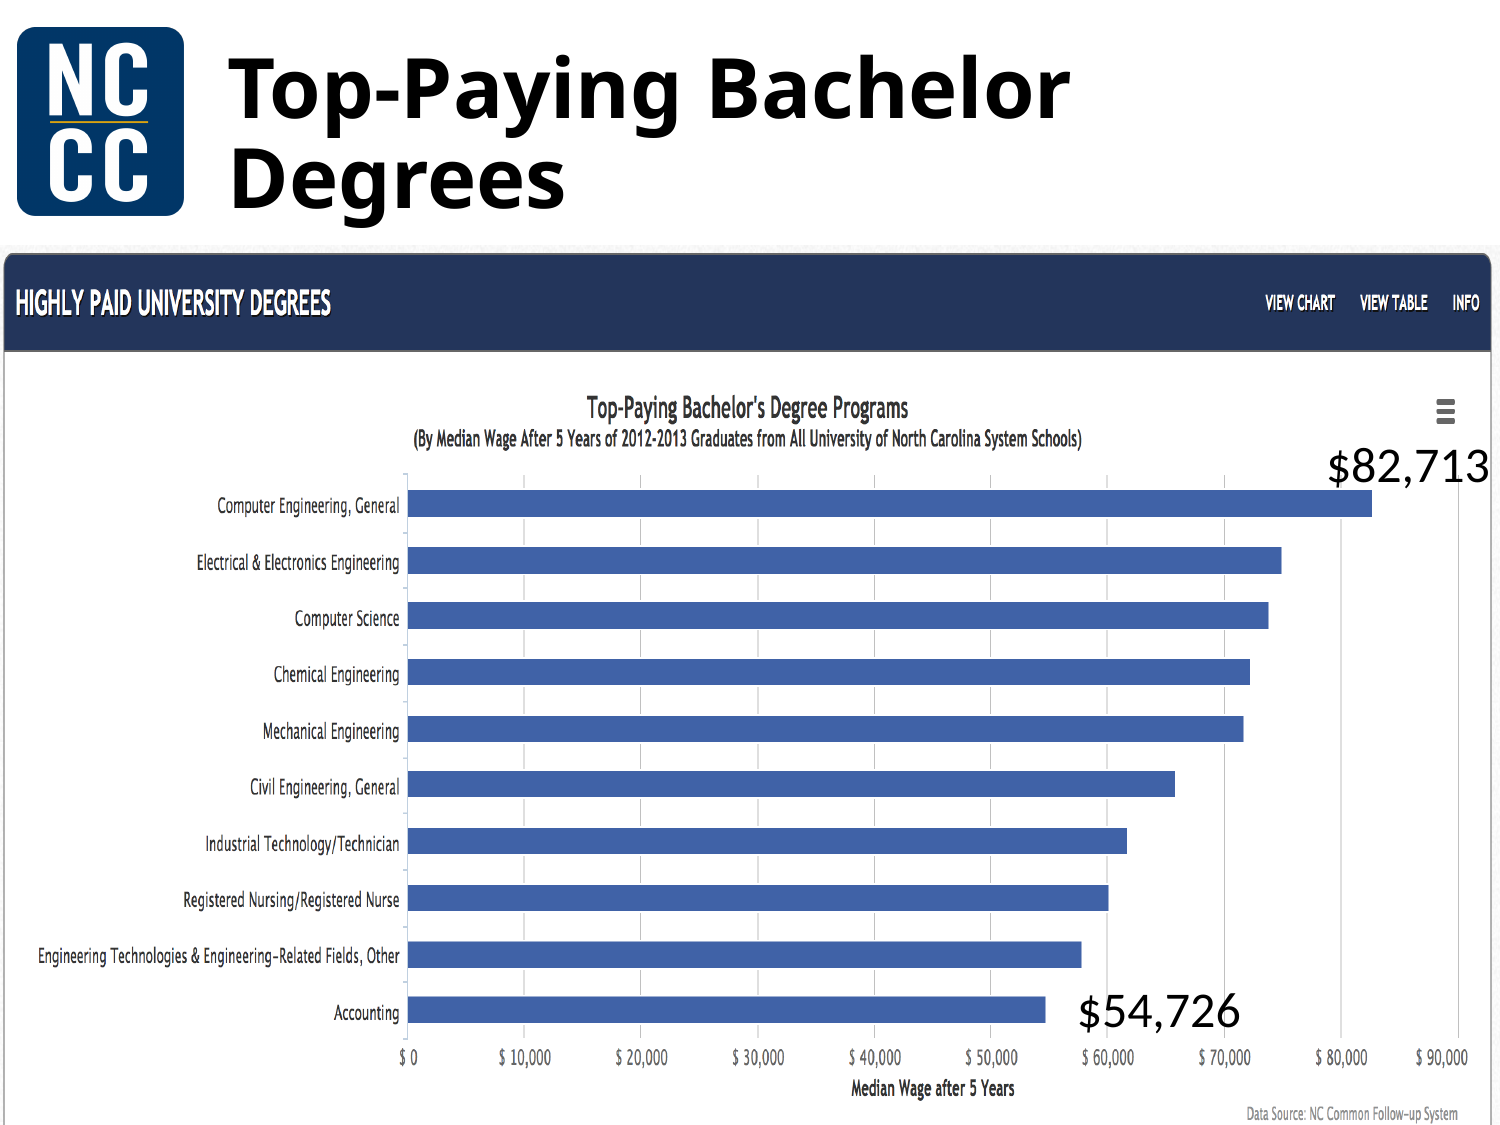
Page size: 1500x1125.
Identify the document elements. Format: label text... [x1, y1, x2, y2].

title Top-Paying Bachelor Degrees [212, 27, 1421, 245]
picture [17, 27, 184, 216]
picture [0, 245, 1500, 1125]
